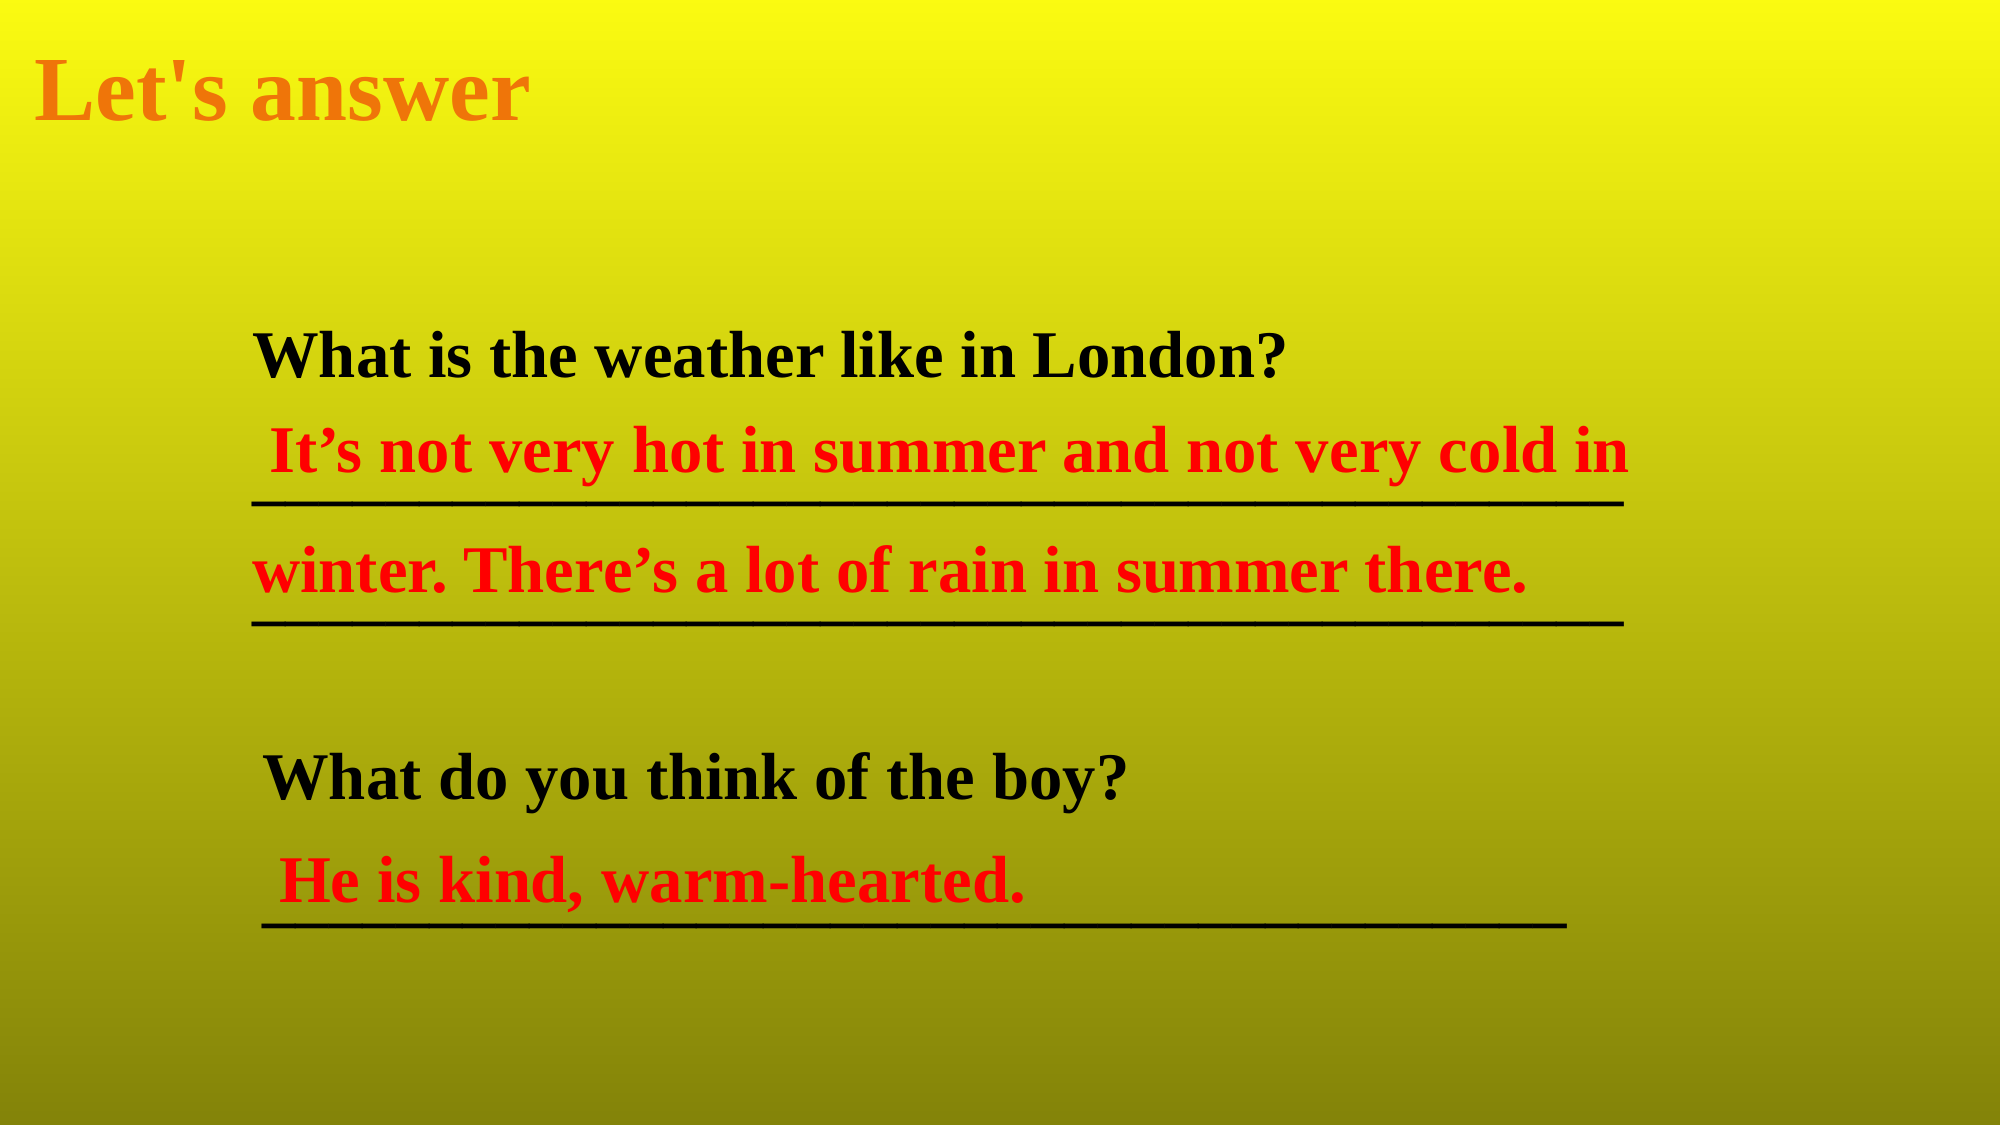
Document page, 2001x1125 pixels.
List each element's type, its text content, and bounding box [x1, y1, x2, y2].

text_box He is kind, warm-hearted. [264, 788, 1677, 923]
text_box Let's answer [19, 21, 555, 147]
text_box What is the weather like in London? __________________________________________________________________________________ [237, 614, 1649, 638]
text_box What is the weather like in London? __________________________________________________________________________________ [237, 263, 1649, 358]
text_box What do you think of the boy? _______________________________________ [247, 685, 1649, 941]
text_box It’s not very hot in summer and not very cold in winter. There’s a lot of rain in summer there. [237, 358, 1649, 614]
